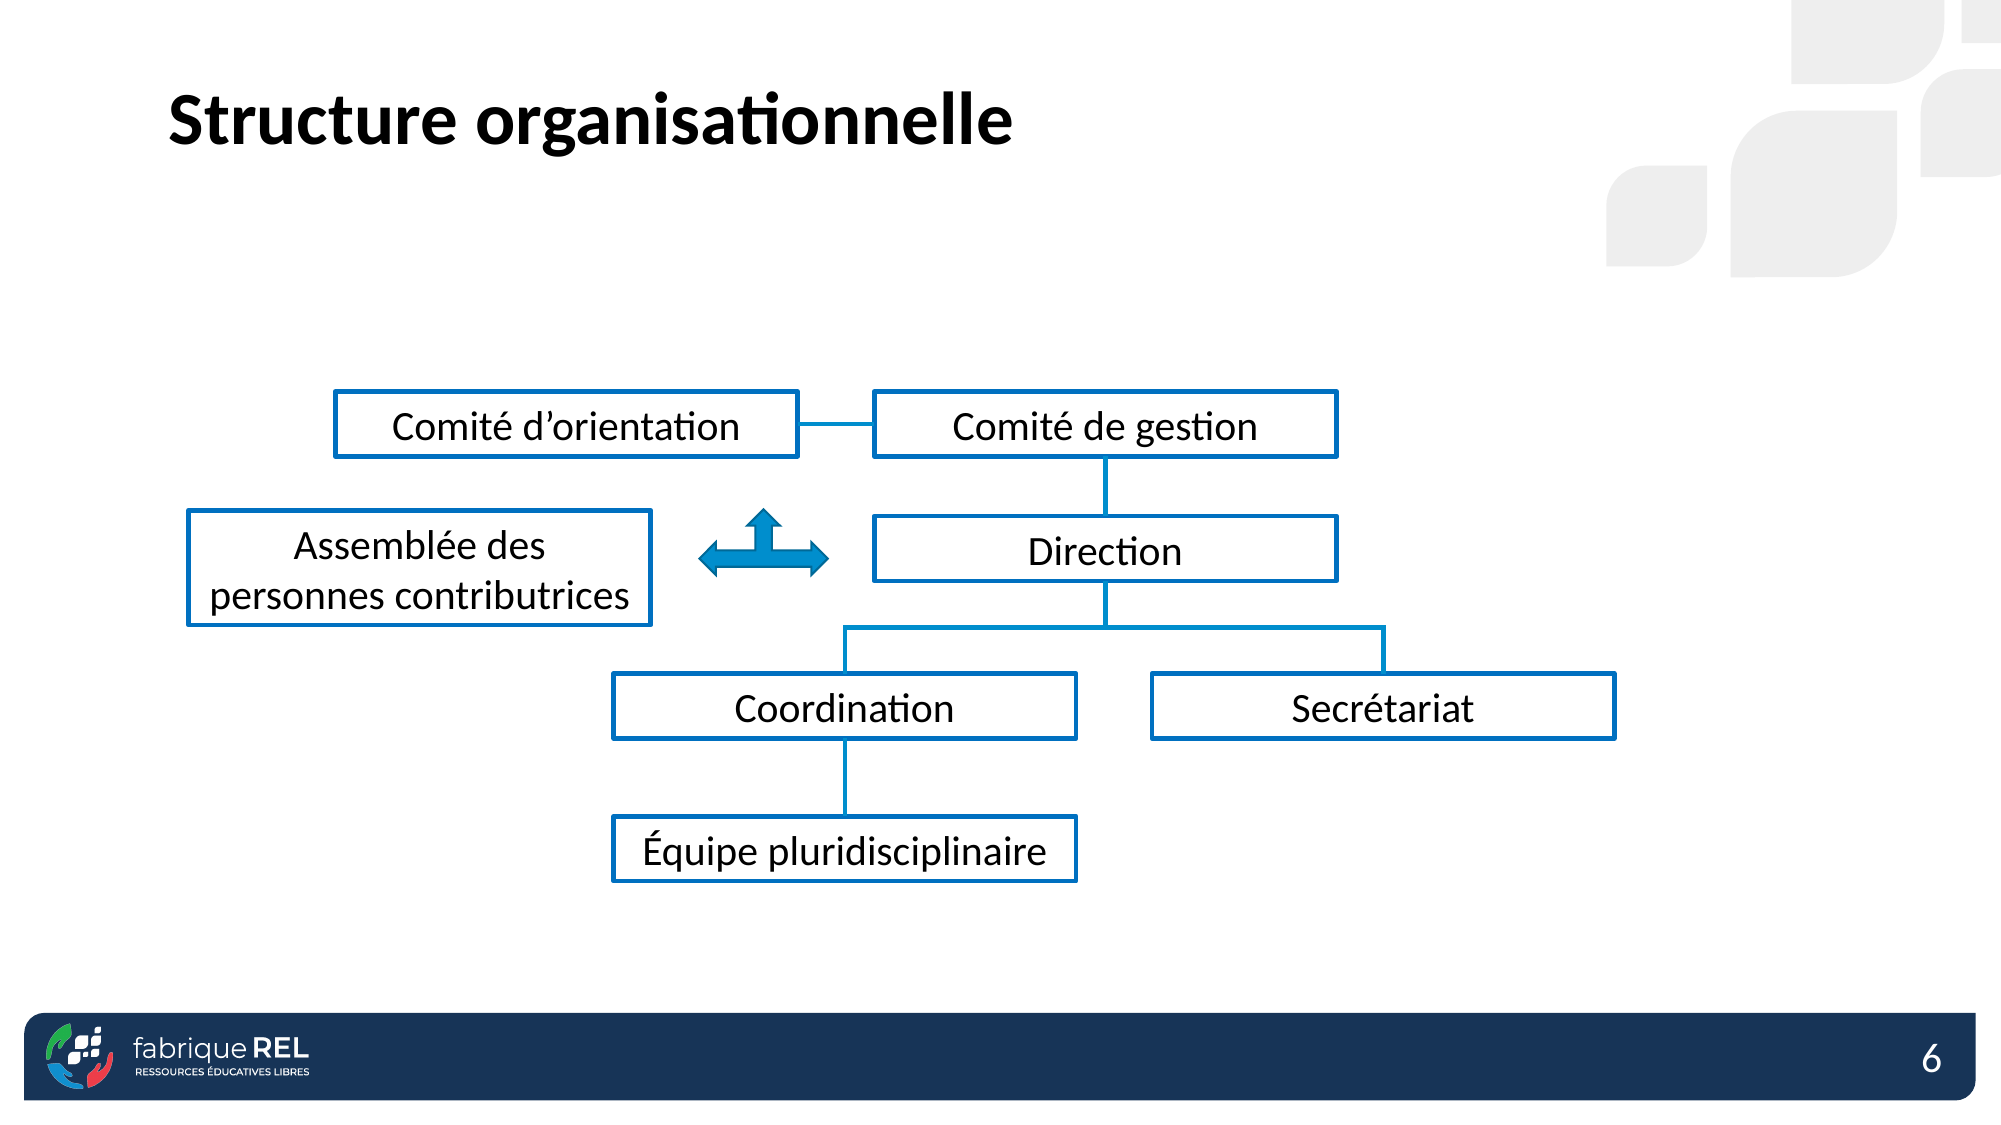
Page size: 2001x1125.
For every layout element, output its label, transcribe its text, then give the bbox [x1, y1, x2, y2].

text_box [188, 391, 1615, 883]
slide_number 6 [1821, 1025, 1958, 1086]
text_box Structure organisationnelle [154, 61, 1710, 167]
picture [25, 979, 329, 1125]
